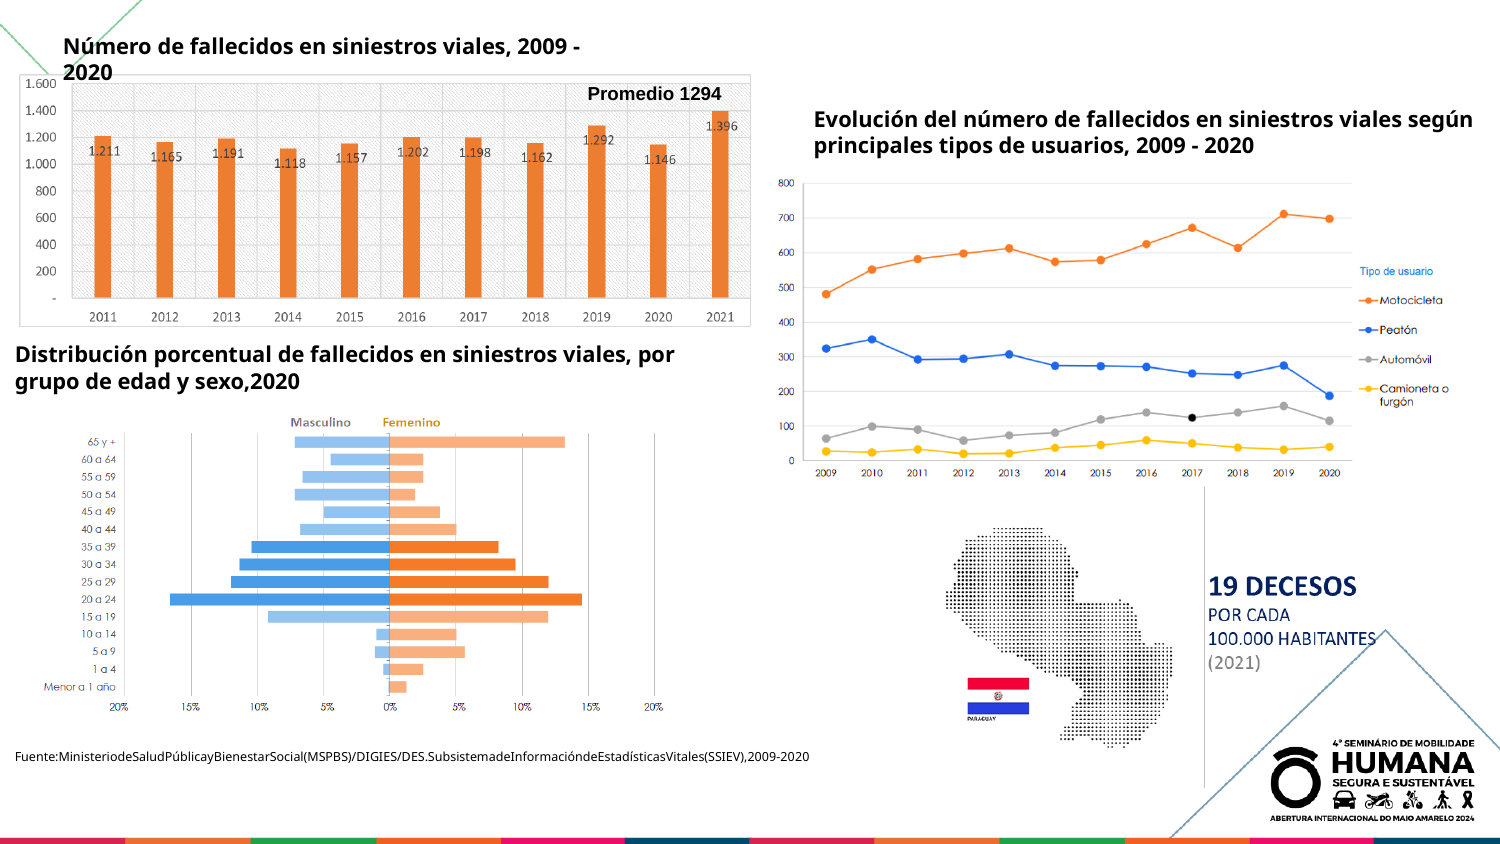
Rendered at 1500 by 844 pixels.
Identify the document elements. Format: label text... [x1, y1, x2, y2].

text_box Fuente:MinisteriodeSaludPúblicayBienestarSocial(MSPBS)/DIGIES/DES.SubsistemadeInformacióndeEstadísticasVitales(SSIEV),2009-2020 [0, 741, 901, 772]
text_box Número de fallecidos en siniestros viales, 2009 -2020 [48, 25, 644, 72]
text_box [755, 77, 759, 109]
text_box Evolución del número de fallecidos en siniestros viales según principales tipos de usuarios, 2009 - 2020 [798, 98, 1491, 166]
text_box [756, 79, 1308, 161]
text_box Distribución porcentual de fallecidos en siniestros viales, por grupo de edad y sexo,2020 [0, 333, 759, 401]
picture [0, 0, 1500, 844]
